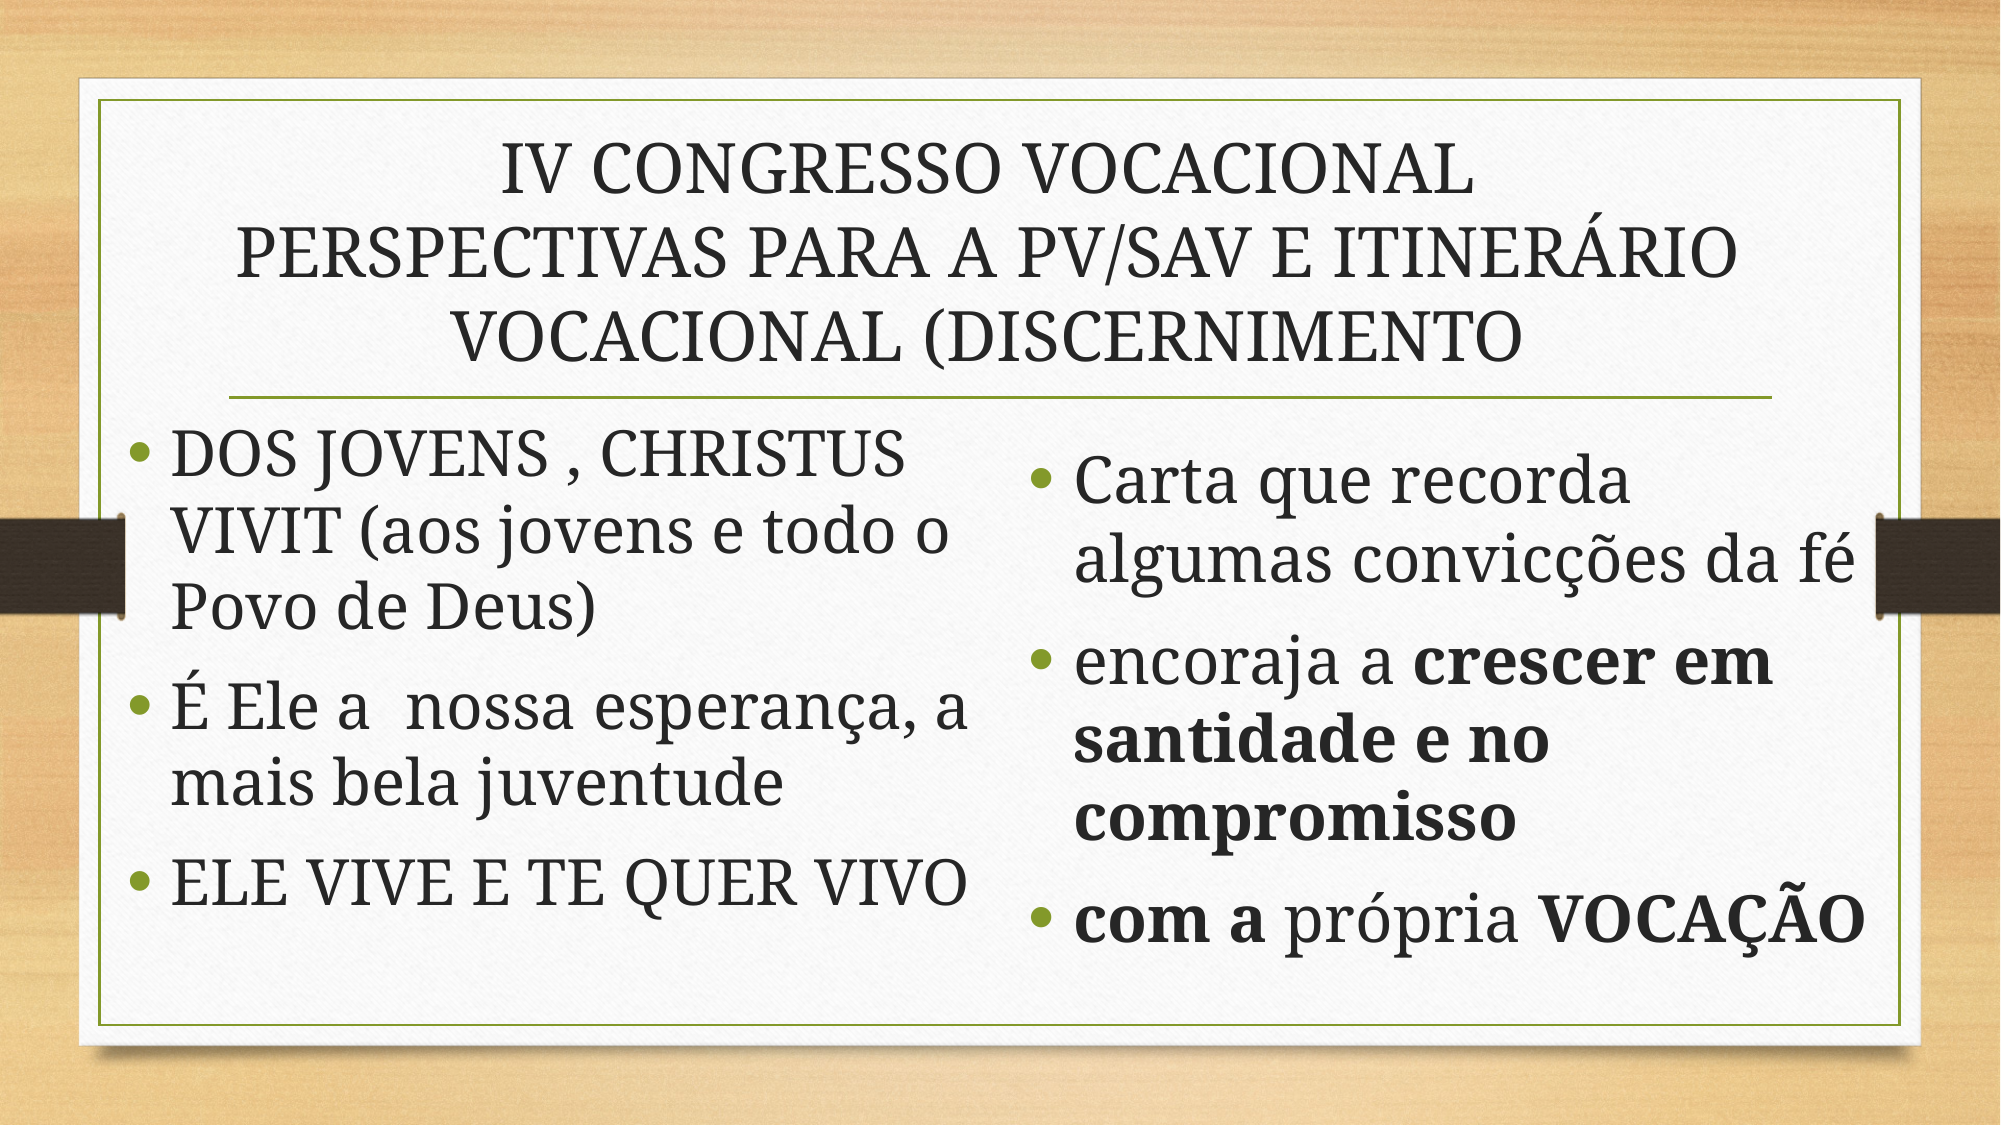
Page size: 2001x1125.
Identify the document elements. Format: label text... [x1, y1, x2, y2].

list Carta que recorda algumas convicções da fé encoraja a crescer em santidade e no compromisso com a própria VOCAÇÃO [1013, 431, 1886, 989]
list DOS JOVENS , CHRISTUS VIVIT (aos jovens e todo o Povo de Deus) É Ele a nossa esperança, a mais bela juventude ELE VIVE E TE QUER VIVO [112, 405, 987, 1049]
title IV CONGRESSO VOCACIONAL PERSPECTIVAS PARA A PV/SAV E ITINERÁRIO VOCACIONAL (DISCERNIMENTO [68, 114, 1910, 386]
picture [0, 0, 2001, 1125]
